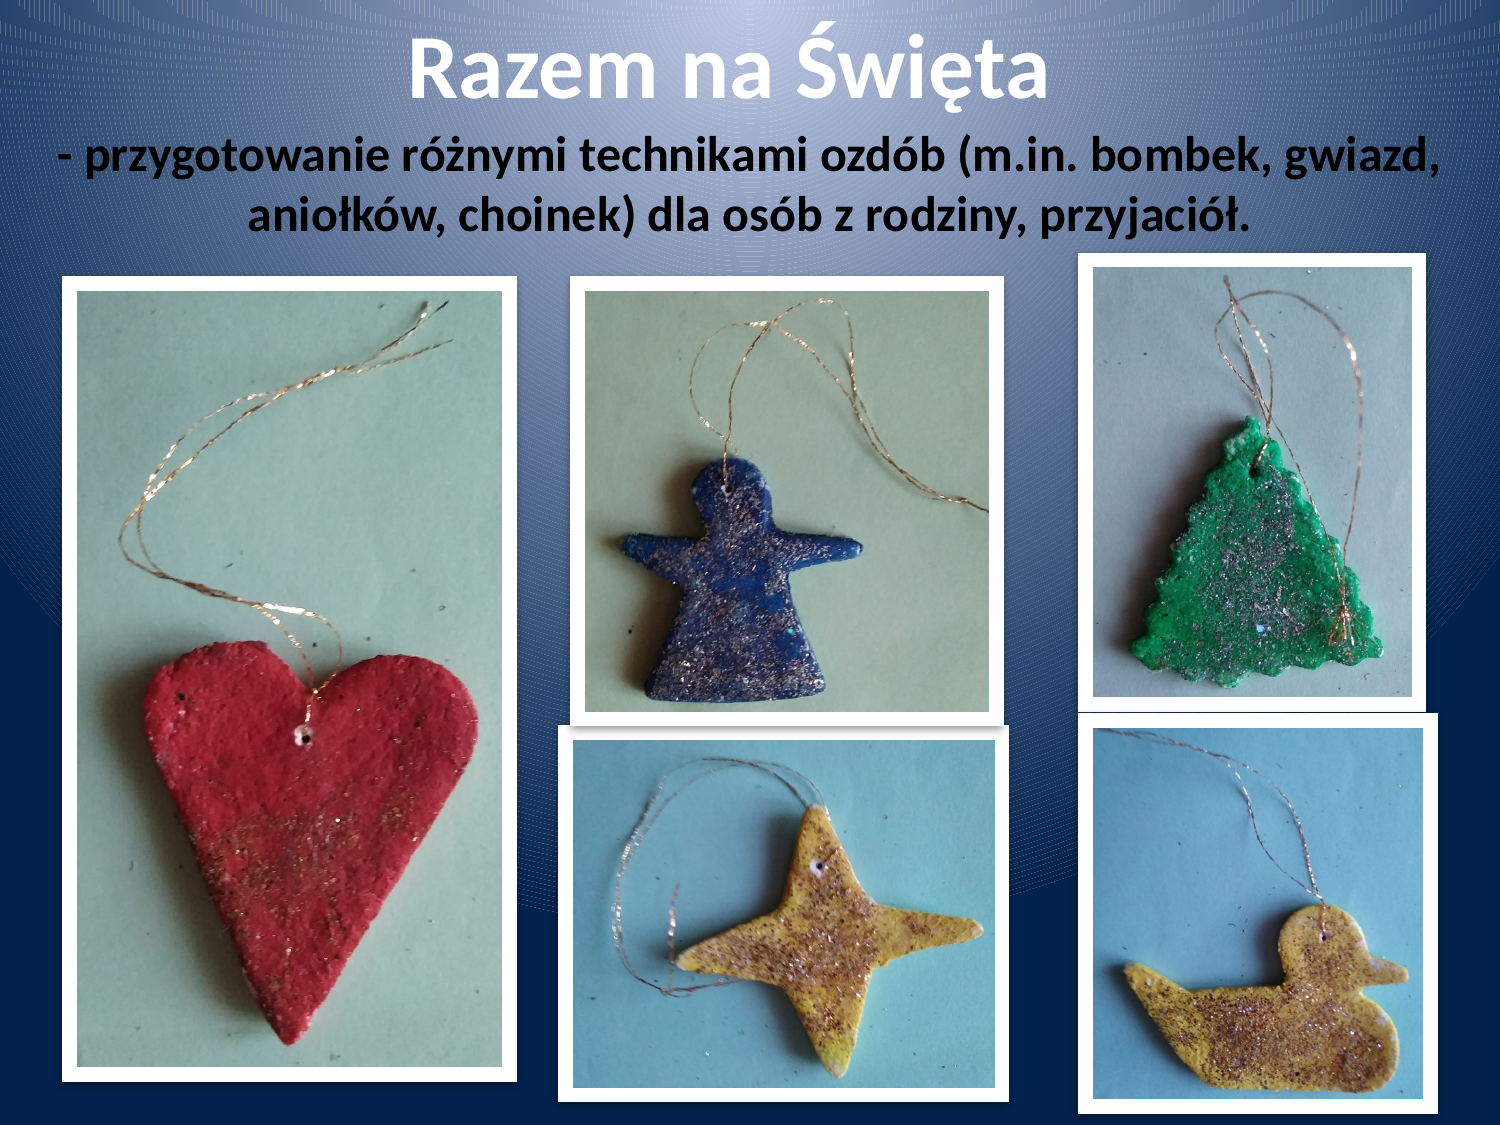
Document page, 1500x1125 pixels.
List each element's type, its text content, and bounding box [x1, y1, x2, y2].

picture [572, 739, 995, 1089]
text_box Razem na Święta [0, 0, 1500, 114]
picture [584, 290, 990, 712]
picture [76, 290, 503, 1068]
text_box - przygotowanie różnymi technikami ozdób (m.in. bombek, gwiazd, aniołków, choinek) dla osób z rodziny, przyjaciół. [0, 114, 1500, 250]
picture [1092, 727, 1424, 1100]
picture [1092, 266, 1412, 698]
